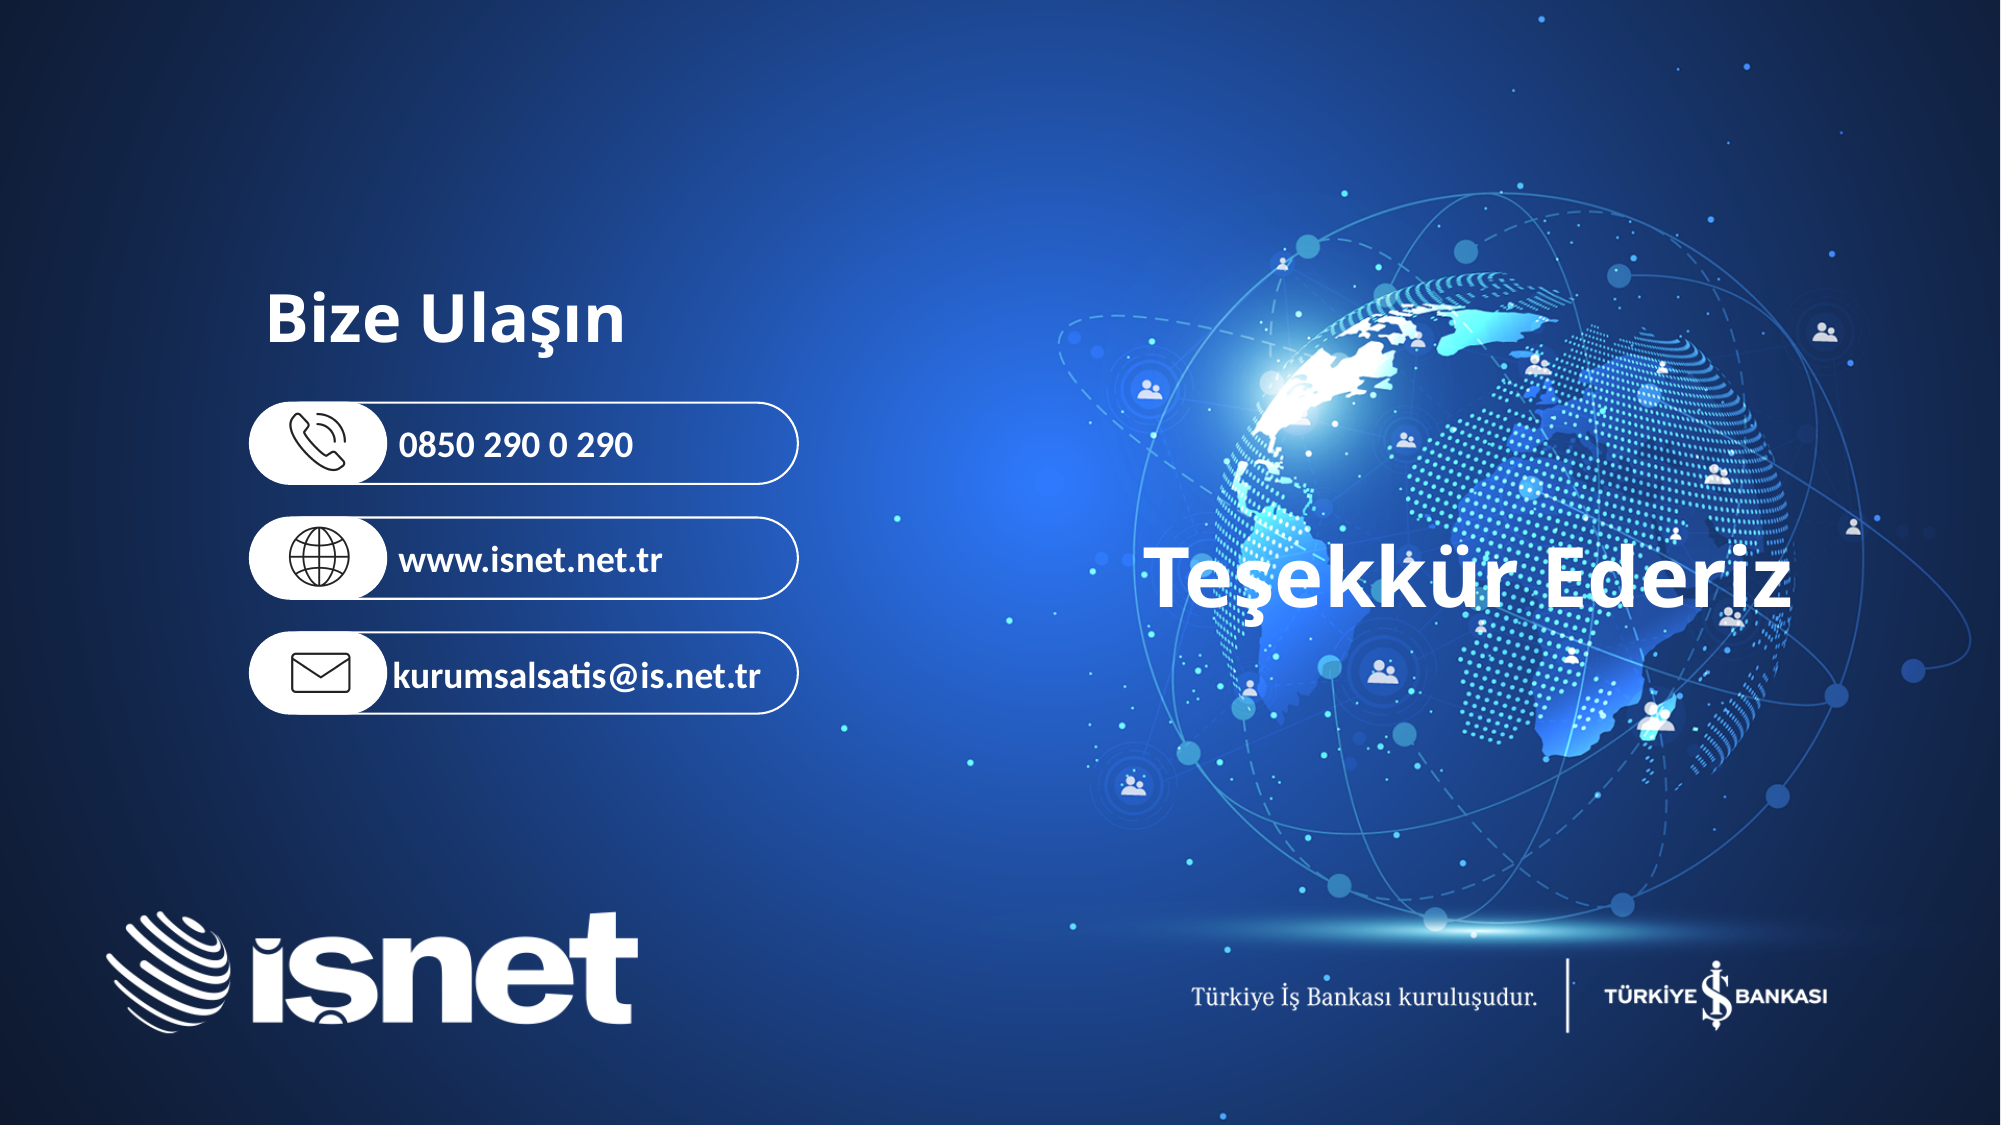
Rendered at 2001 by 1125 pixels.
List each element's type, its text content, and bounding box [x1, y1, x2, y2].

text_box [249, 517, 798, 599]
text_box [249, 402, 798, 484]
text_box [249, 632, 798, 714]
text_box Bize Ulaşın [249, 277, 676, 402]
picture [0, 0, 2001, 1125]
text_box Teşekkür Ederiz [1127, 527, 1922, 664]
